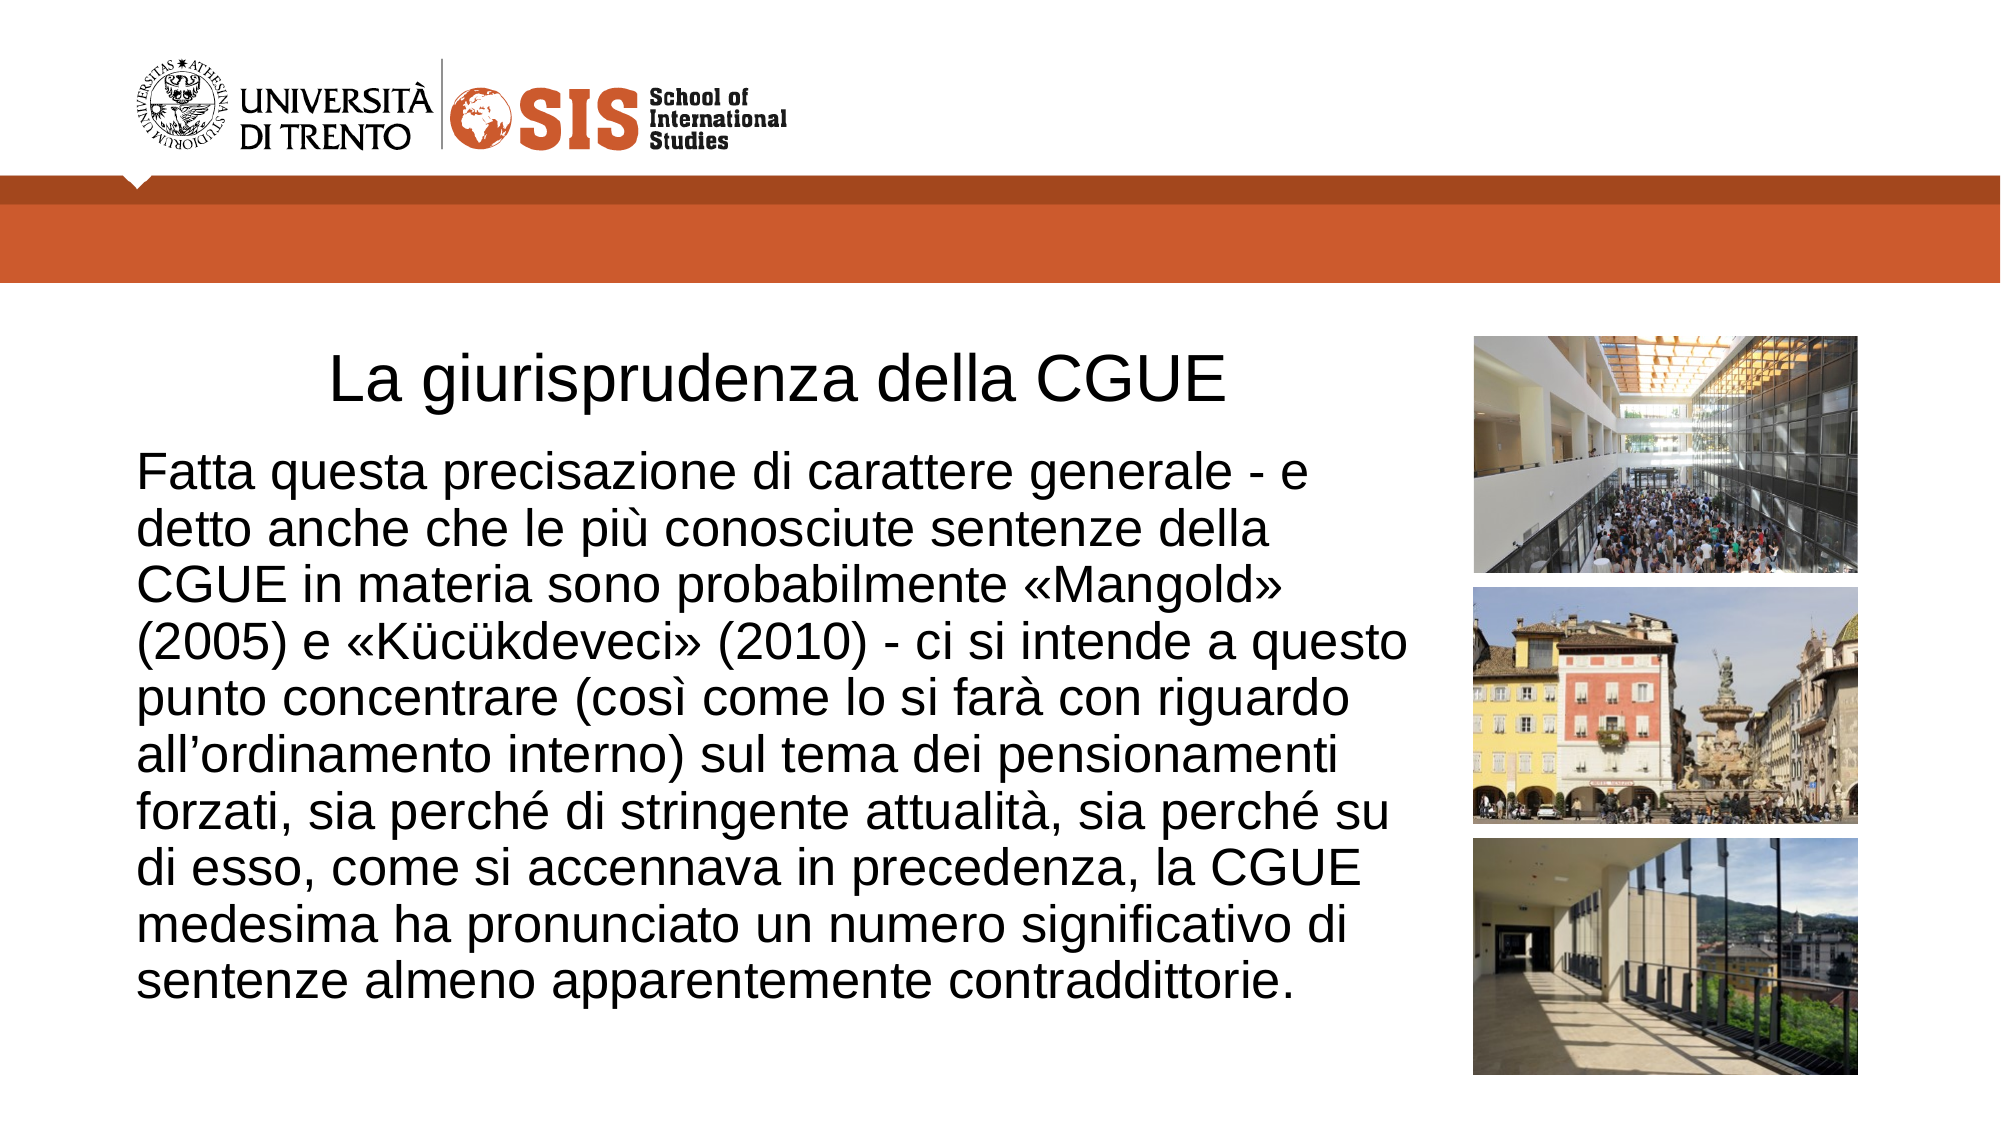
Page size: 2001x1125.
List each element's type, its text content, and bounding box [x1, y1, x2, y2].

list Fatta questa precisazione di carattere generale - e detto anche che le più conosciute sentenze della CGUE in materia sono probabilmente «Mangold» (2005) e «Kücükdeveci» (2010) - ci si intende a questo punto concentrare (così come lo si farà con riguardo all’ordinamento interno) sul tema dei pensionamenti forzati, sia perché di stringente attualità, sia perché su di esso, come si accennava in precedenza, la CGUE medesima ha pronunciato un numero significativo di sentenze almeno apparentemente contraddittorie. [121, 437, 1437, 1075]
list La giurisprudenza della CGUE [121, 336, 1437, 408]
picture [0, 0, 2001, 1125]
